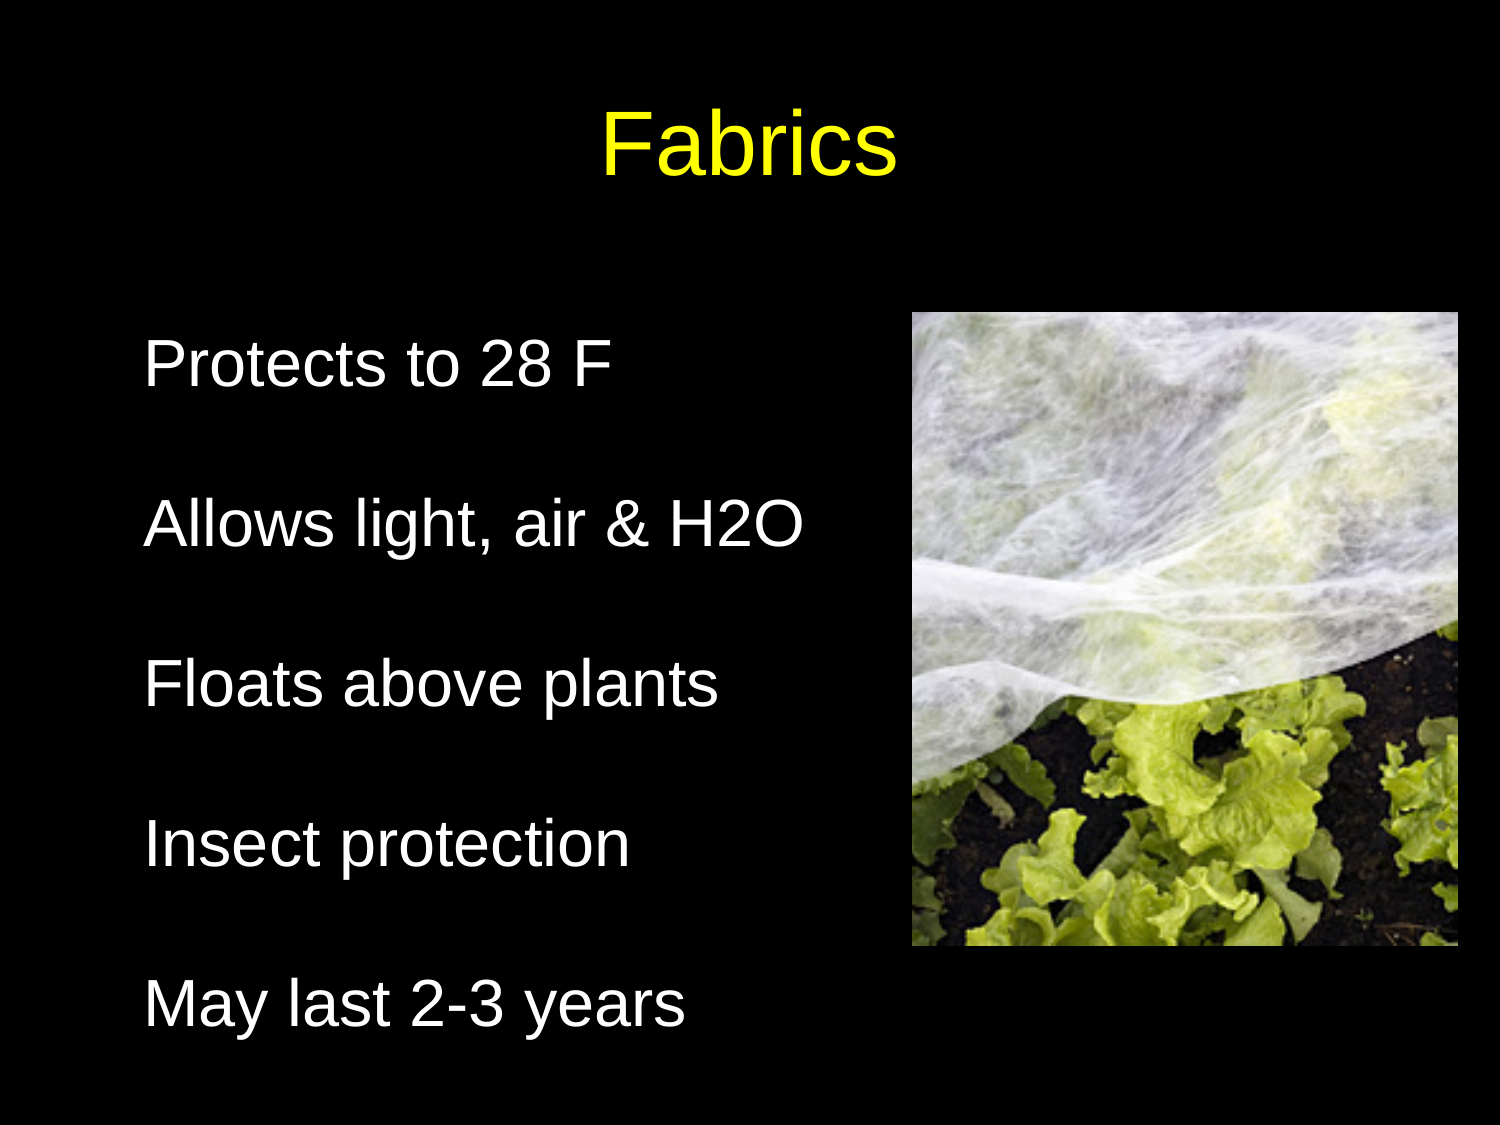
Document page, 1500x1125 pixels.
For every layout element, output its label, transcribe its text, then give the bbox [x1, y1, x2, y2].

title Fabrics [75, 45, 1425, 233]
picture [912, 312, 1458, 946]
text_box Protects to 28 F Allows light, air & H2O Floats above plants Insect protection May last 2-3 years [128, 312, 822, 1047]
